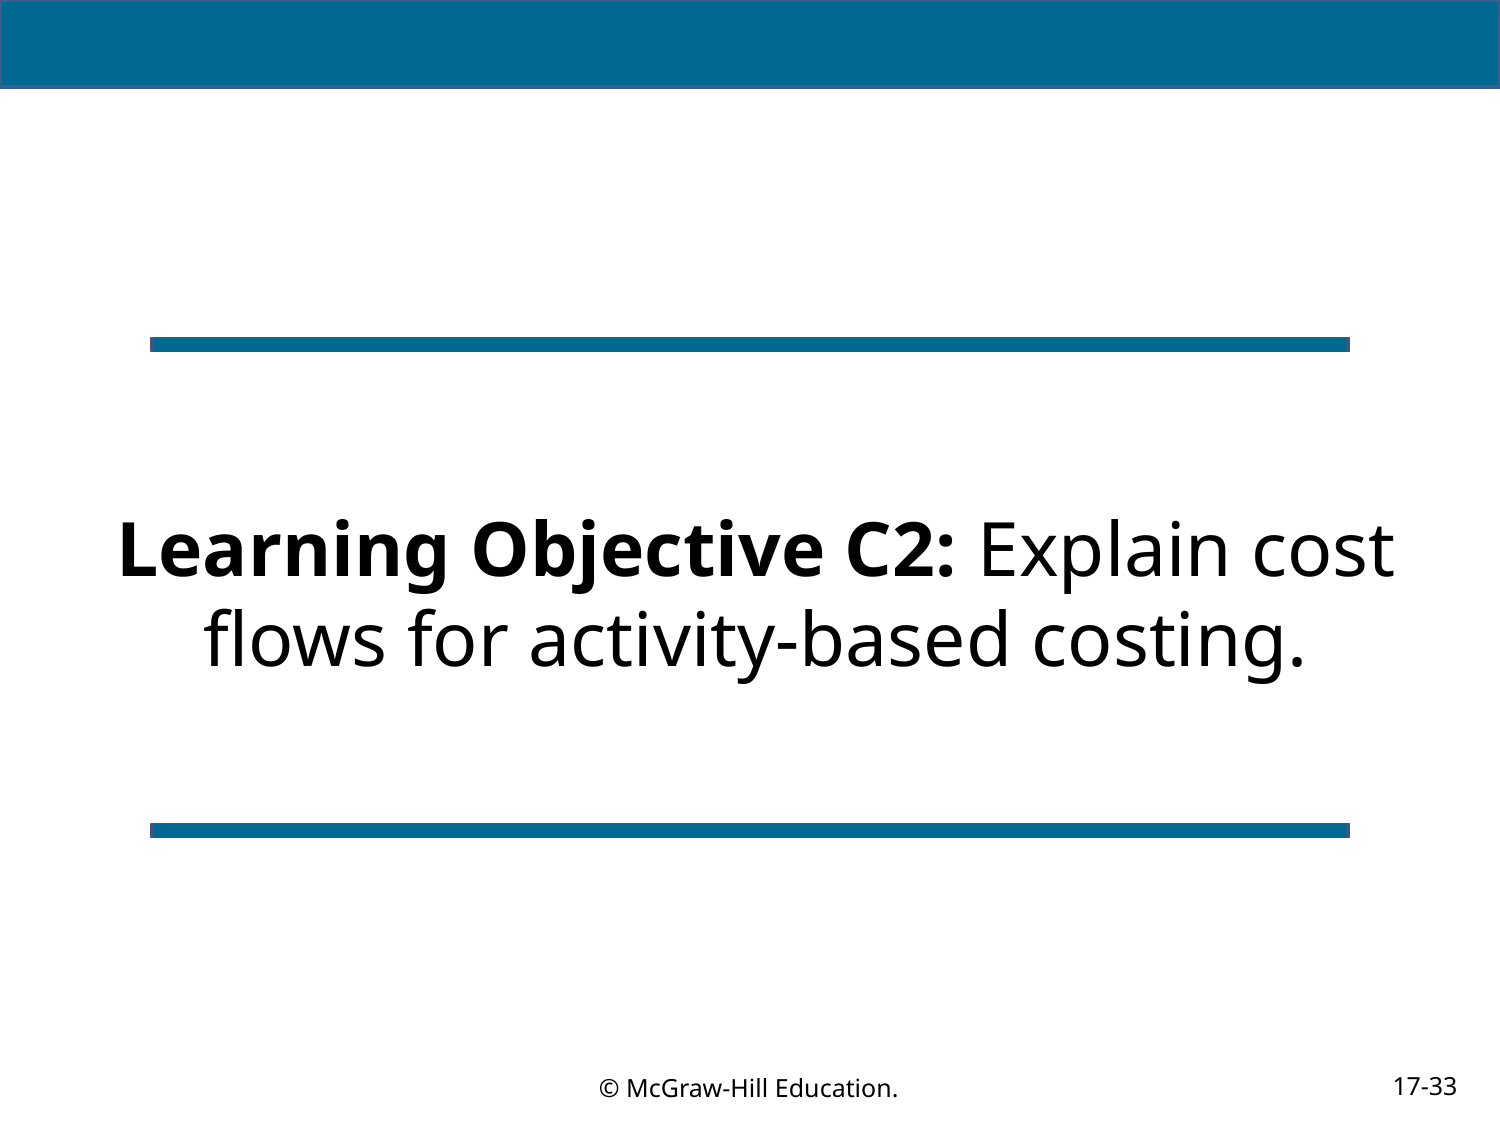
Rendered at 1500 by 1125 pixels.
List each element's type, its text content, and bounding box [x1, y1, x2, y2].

title Learning Objective C2: Explain cost flows for activity-based costing. [61, 380, 1451, 802]
